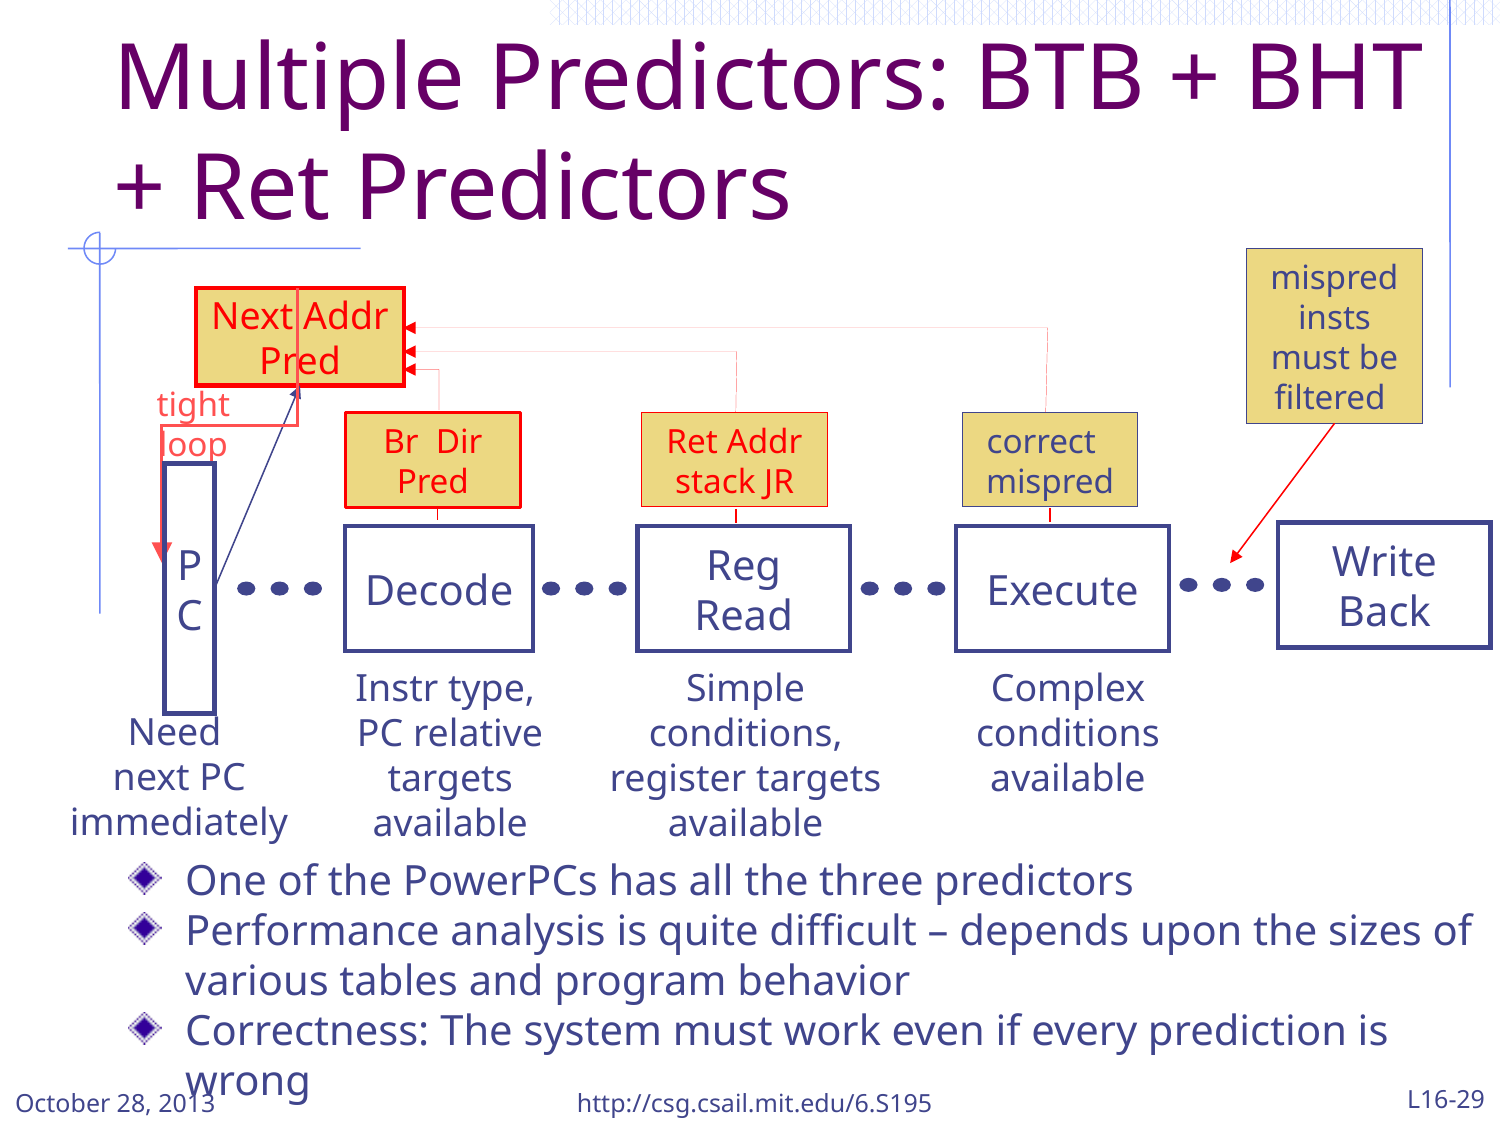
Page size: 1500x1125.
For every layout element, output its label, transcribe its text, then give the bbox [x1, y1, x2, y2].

text_box Simple conditions, register targets available [576, 721, 915, 851]
picture [128, 862, 162, 895]
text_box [164, 463, 1491, 714]
text_box Complex conditions available [934, 721, 1202, 806]
picture [128, 1012, 162, 1045]
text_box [344, 369, 396, 521]
text_box Next Addr Pred [299, 288, 404, 367]
footer http://csg.csail.mit.edu/6.S195 [508, 1049, 1002, 1125]
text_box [1229, 248, 1423, 564]
text_box Next Addr Pred [196, 288, 296, 356]
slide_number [0, 1049, 313, 1125]
text_box Instr type, PC relative targets available [312, 721, 576, 851]
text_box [402, 327, 1139, 523]
slide_number L16-29 [1187, 1049, 1500, 1125]
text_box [91, 357, 368, 494]
list One of the PowerPCs has all the three predictors Performance analysis is quite difficult – depends upon the sizes of various tables and program behavior Correctness: The system must work even if every prediction is wrong [113, 846, 1491, 1101]
title Multiple Predictors: BTB + BHT + Ret Predictors [97, 57, 1471, 246]
picture [128, 912, 162, 945]
text_box Need next PC immediately [45, 700, 312, 851]
